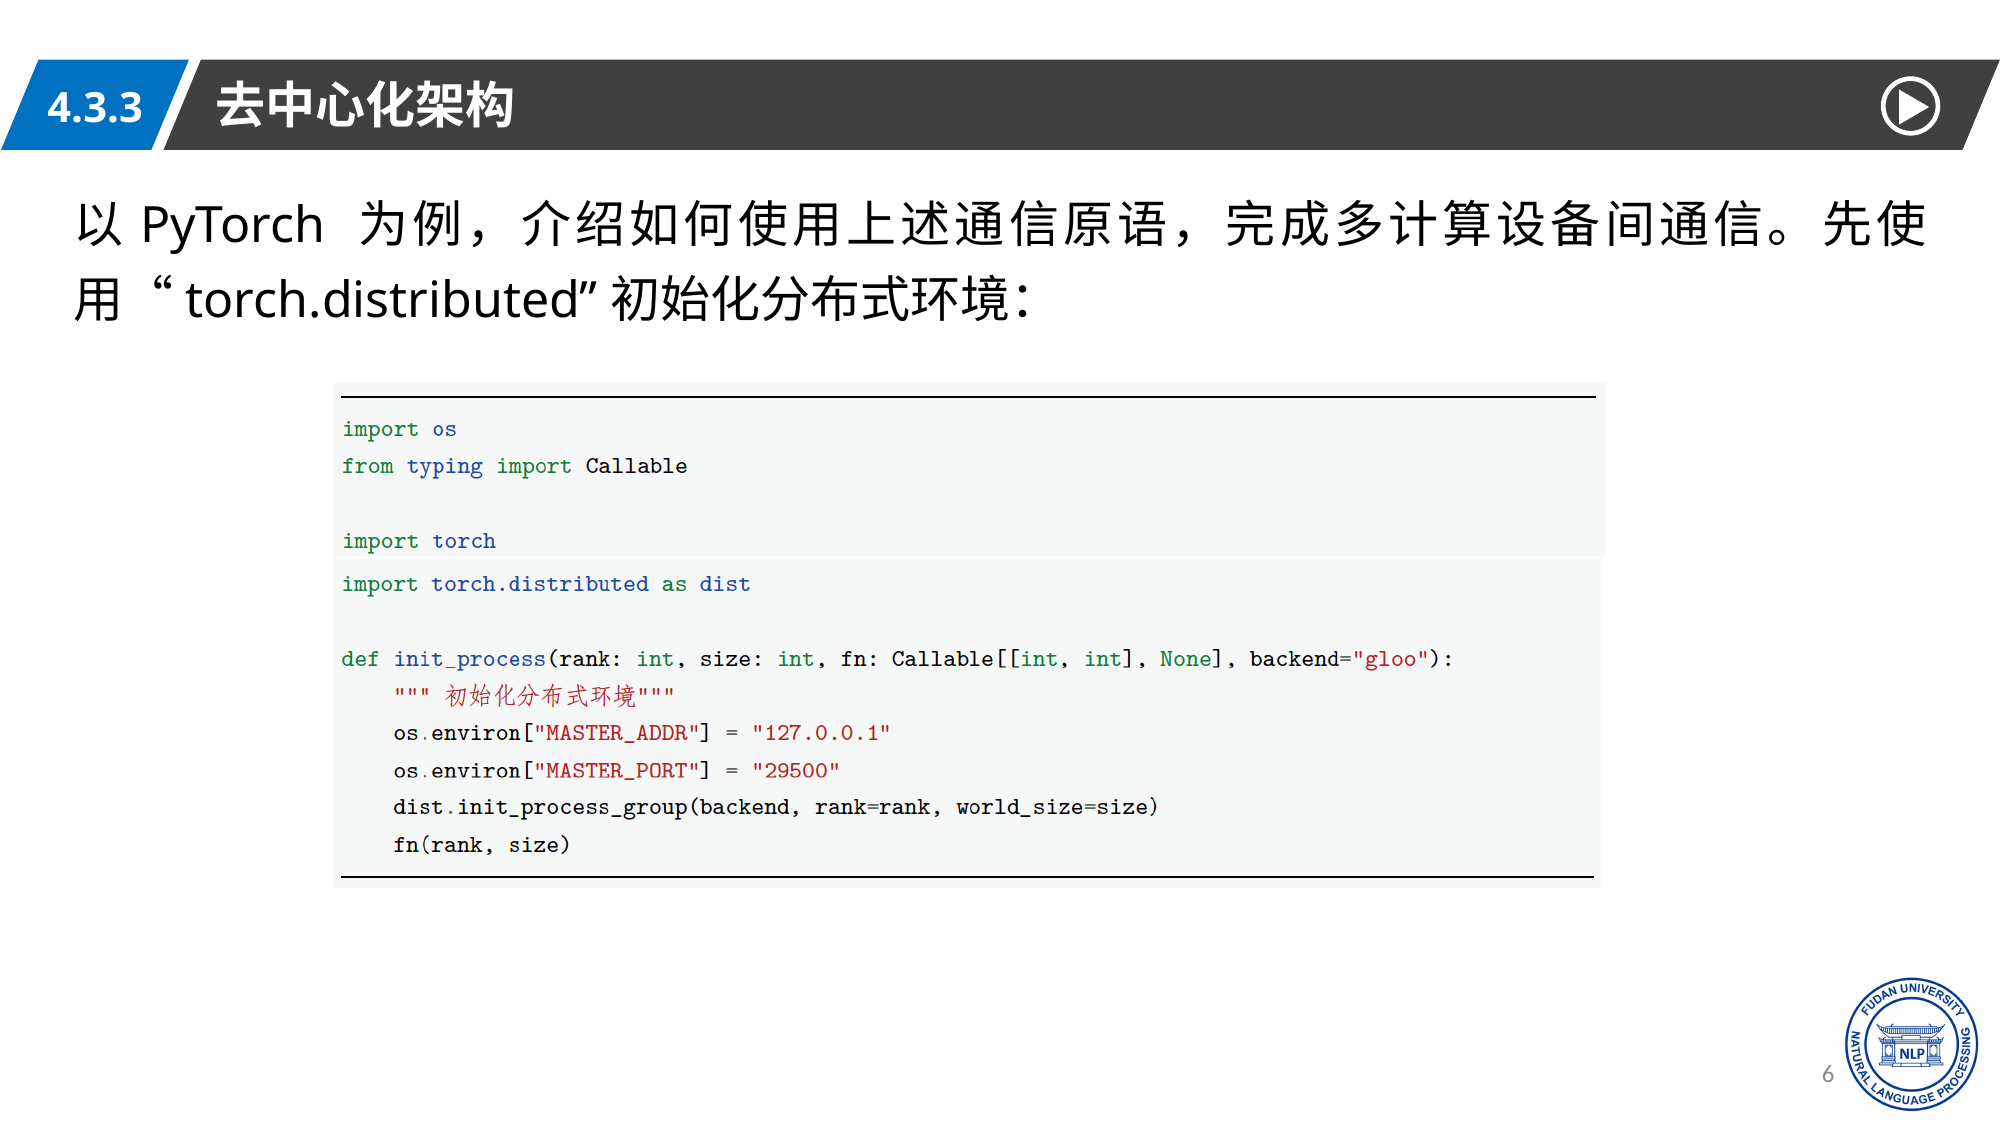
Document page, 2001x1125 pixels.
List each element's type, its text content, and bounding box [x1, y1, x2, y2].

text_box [1883, 78, 1939, 134]
text_box [163, 59, 2000, 150]
text_box 去中心化架构 [200, 66, 531, 142]
picture [1834, 972, 1985, 1117]
text_box 以PyTorch 为例，介绍如何使用上述通信原语，完成多计算设备间通信。先使用“torch.distributed”初始化分布式环境： [58, 170, 1942, 336]
text_box [1, 89, 157, 150]
text_box 4.3.3 [26, 73, 164, 138]
slide_number 65 [1412, 1042, 1863, 1103]
text_box [32, 59, 189, 120]
picture [332, 378, 1609, 888]
